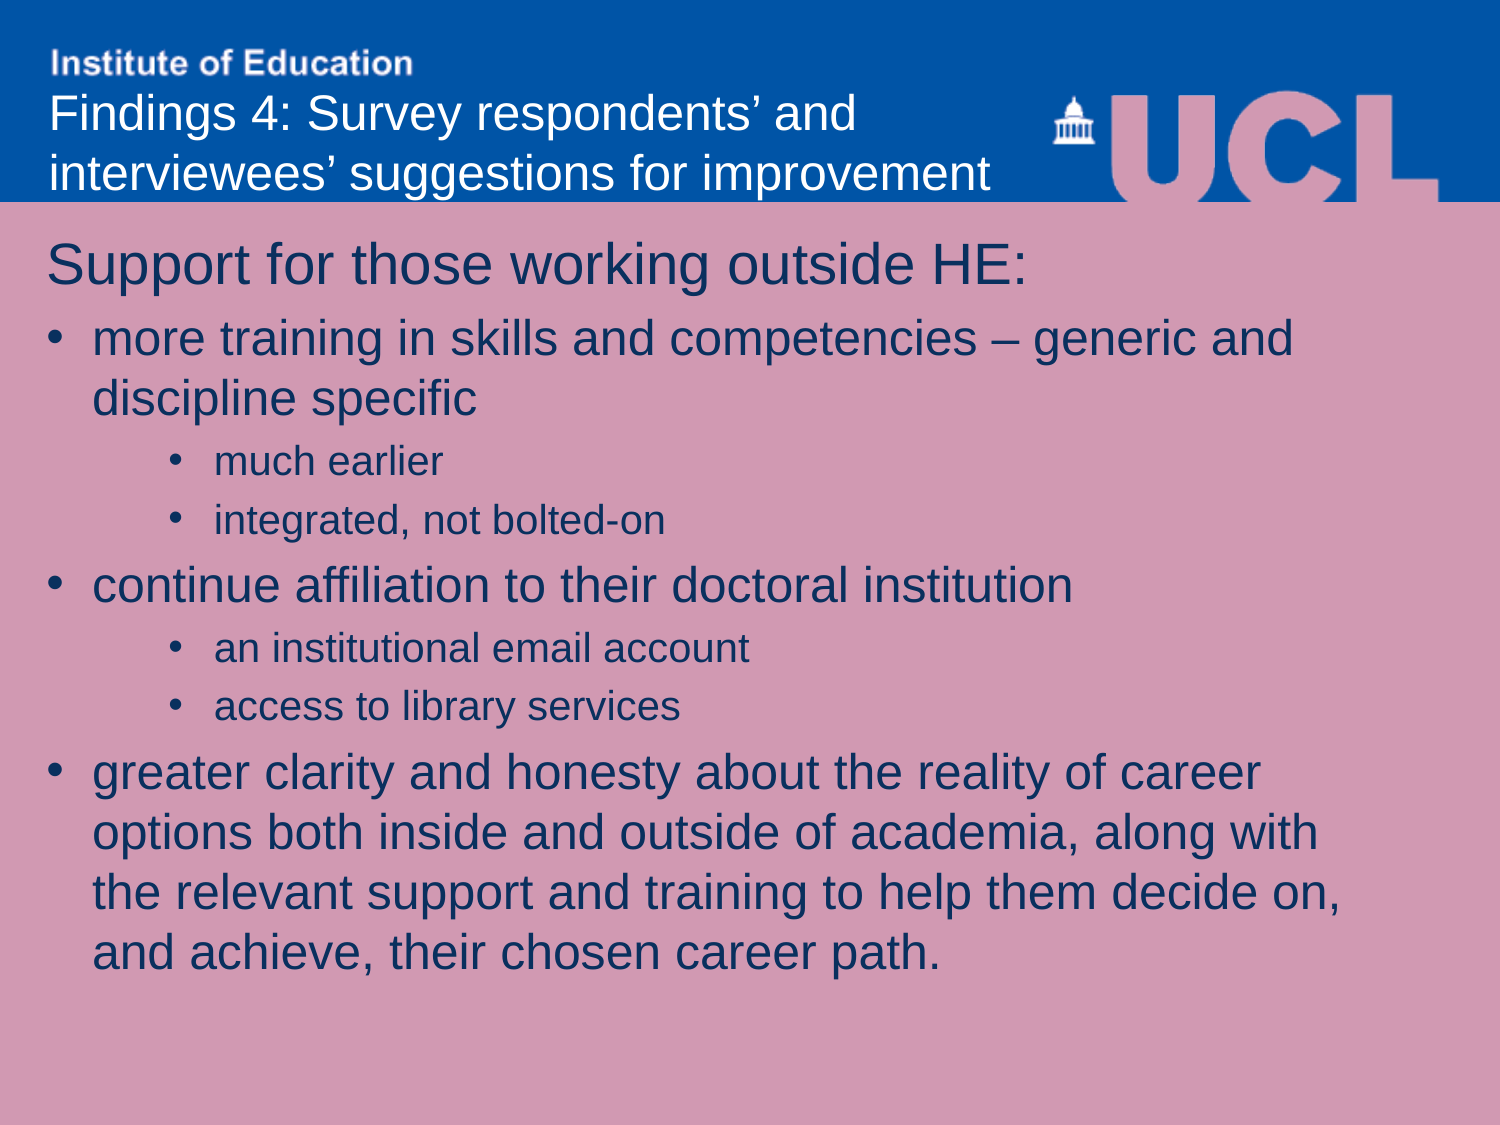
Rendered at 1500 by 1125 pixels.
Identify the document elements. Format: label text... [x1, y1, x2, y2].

picture [0, 0, 1500, 202]
text_box Findings 4: Survey respondents’ and interviewees’ suggestions for improvement [31, 72, 1031, 179]
list Support for those working outside HE: more training in skills and competencies – generic and discipline specific much earlier integrated, not bolted-on continue affiliation to their doctoral institution an institutional email account access to library services greater clarity and honesty about the reality of career options both inside and outside of academia, along with the relevant support and training to help them decide on, and achieve, their chosen career path. [31, 218, 1412, 986]
